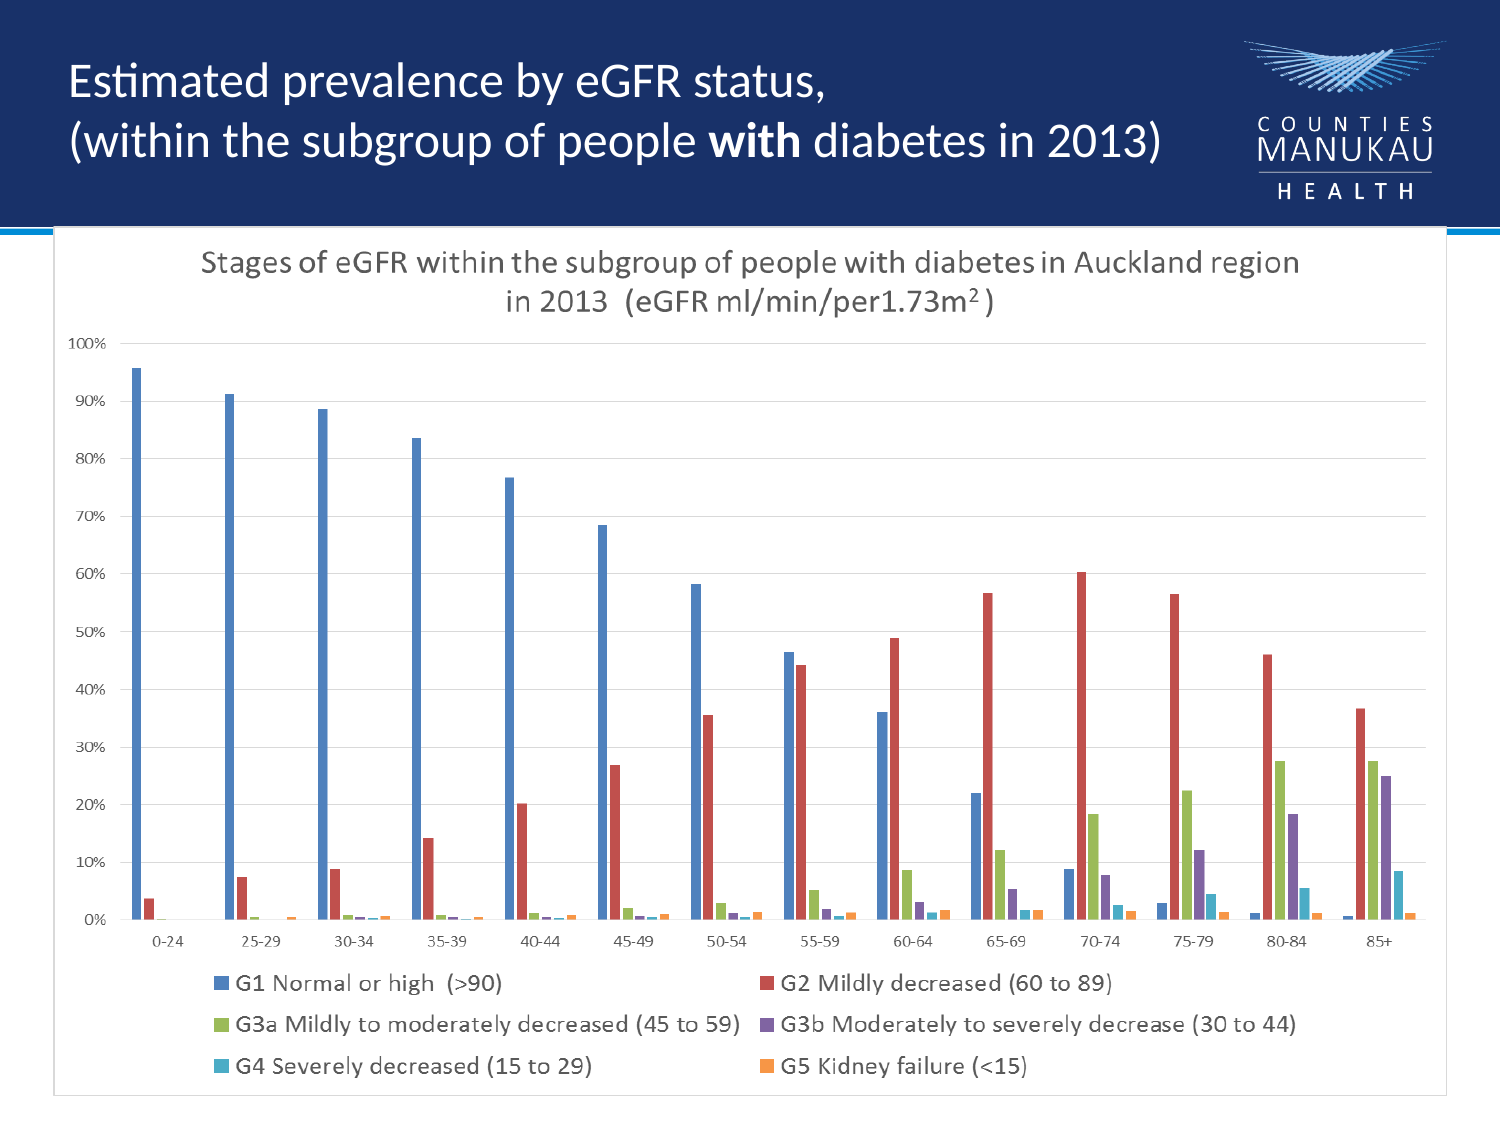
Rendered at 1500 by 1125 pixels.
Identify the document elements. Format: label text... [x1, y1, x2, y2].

title Estimated prevalence by eGFR status, (within the subgroup of people with diabetes in 2013) [53, 42, 1199, 173]
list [52, 226, 1448, 1096]
picture [1234, 30, 1456, 209]
